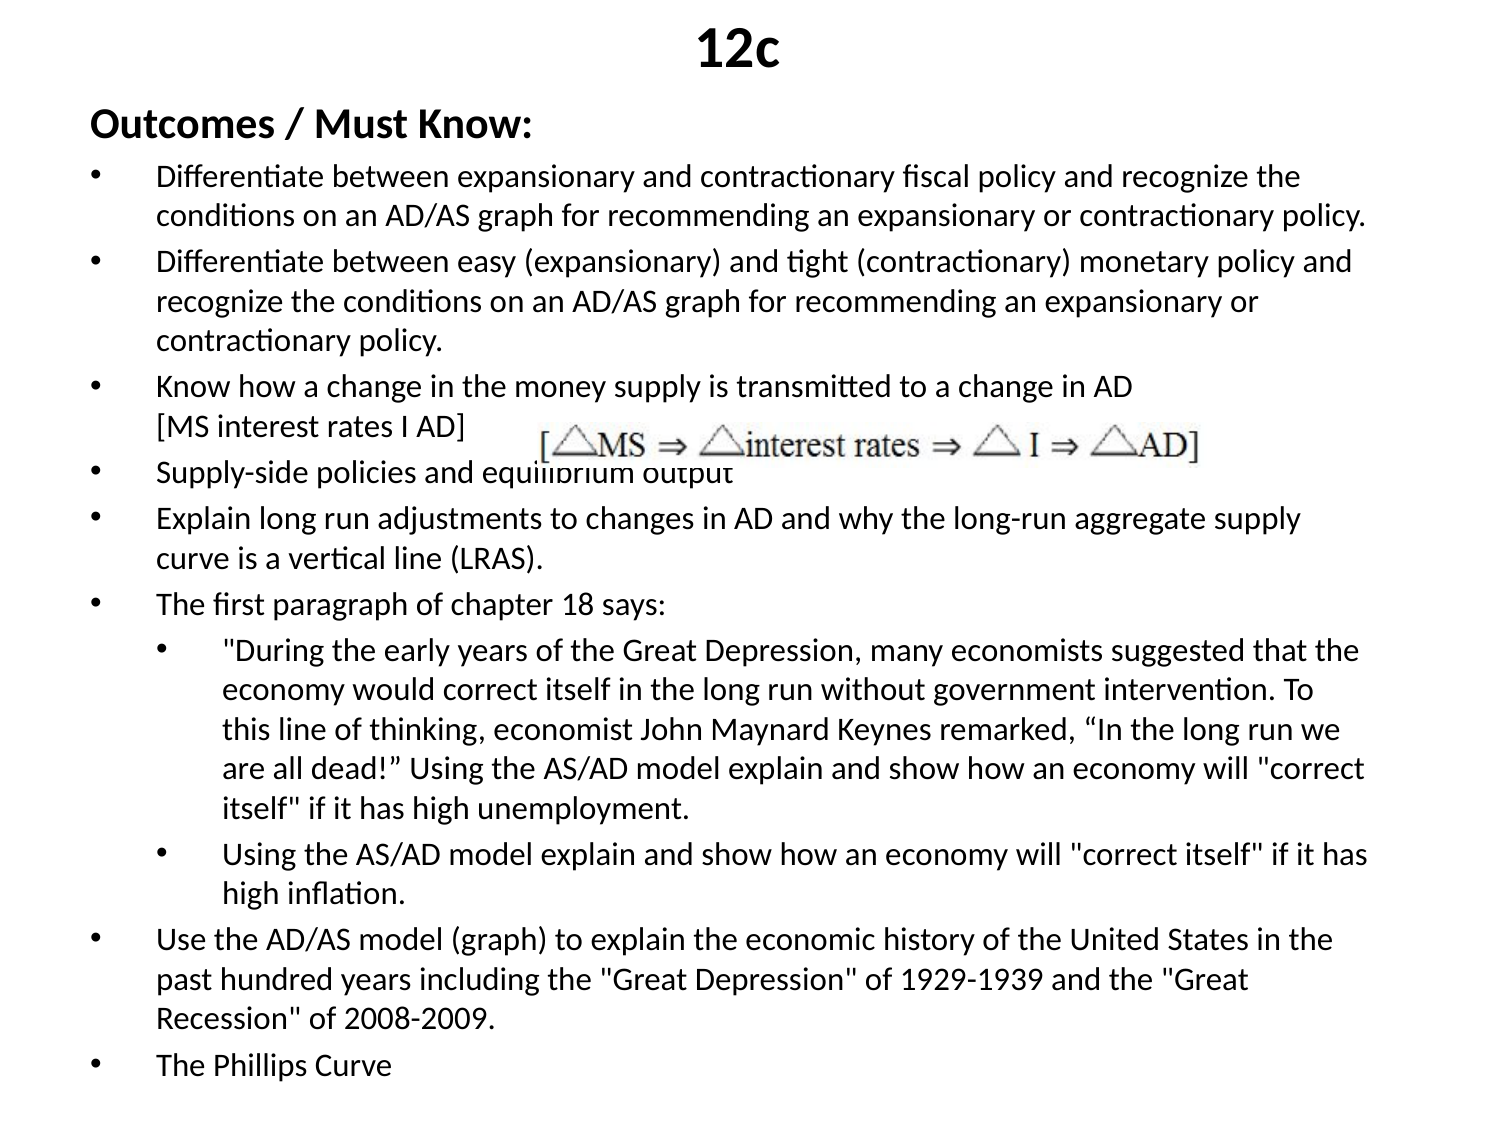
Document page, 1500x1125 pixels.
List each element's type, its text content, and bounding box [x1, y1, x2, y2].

subtitle Outcomes / Must Know: Differentiate between expansionary and contractionary fiscal policy and recognize the conditions on an AD/AS graph for recommending an expansionary or contractionary policy. Differentiate between easy (expansionary) and tight (contractionary) monetary policy and recognize the conditions on an AD/AS graph for recommending an expansionary or contractionary policy. Know how a change in the money supply is transmitted to a change in AD [MS interest rates I AD] Supply-side policies and equilibrium output Explain long run adjustments to changes in AD and why the long-run aggregate supply curve is a vertical line (LRAS). The first paragraph of chapter 18 says: "During the early years of the Great Depression, many economists suggested that the economy would correct itself in the long run without government intervention. To this line of thinking, economist John Maynard Keynes remarked, “In the long run we are all dead!” Using the AS/AD model explain and show how an economy will "correct itself" if it has high unemployment. Using the AS/AD model explain and show how an economy will "correct itself" if it has high inflation. Use the AD/AS model (graph) to explain the economic history of the United States in the past hundred years including the "Great Depression" of 1929-1939 and the "Great Recession" of 2008-2009. The Phillips Curve [75, 87, 1388, 1113]
title 12c [99, 0, 1375, 87]
picture [537, 422, 1207, 469]
